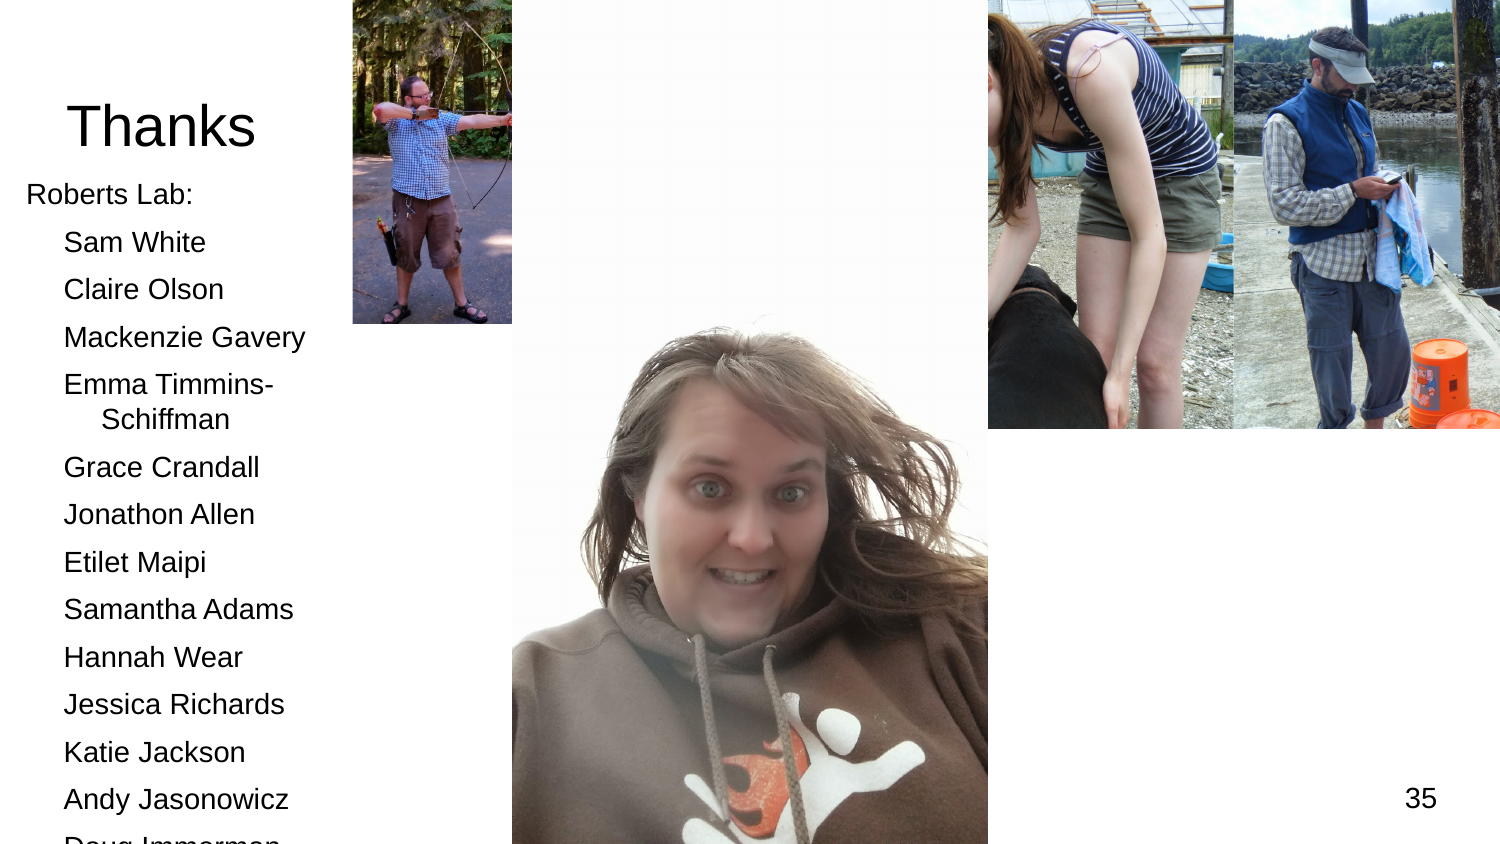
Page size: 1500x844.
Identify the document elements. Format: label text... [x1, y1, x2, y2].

title Thanks [51, 72, 347, 160]
text_box Roberts Lab: Sam White Claire Olson Mackenzie Gavery Emma Timmins-Schiffman Grace Crandall Jonathon Allen Etilet Maipi Samantha Adams Hannah Wear Jessica Richards Katie Jackson Andy Jasonowicz Doug Immerman Megan Hintz Jay Dimond Giles Goetz [10, 160, 386, 830]
picture [352, 0, 1500, 844]
slide_number ‹#› [1389, 764, 1480, 830]
